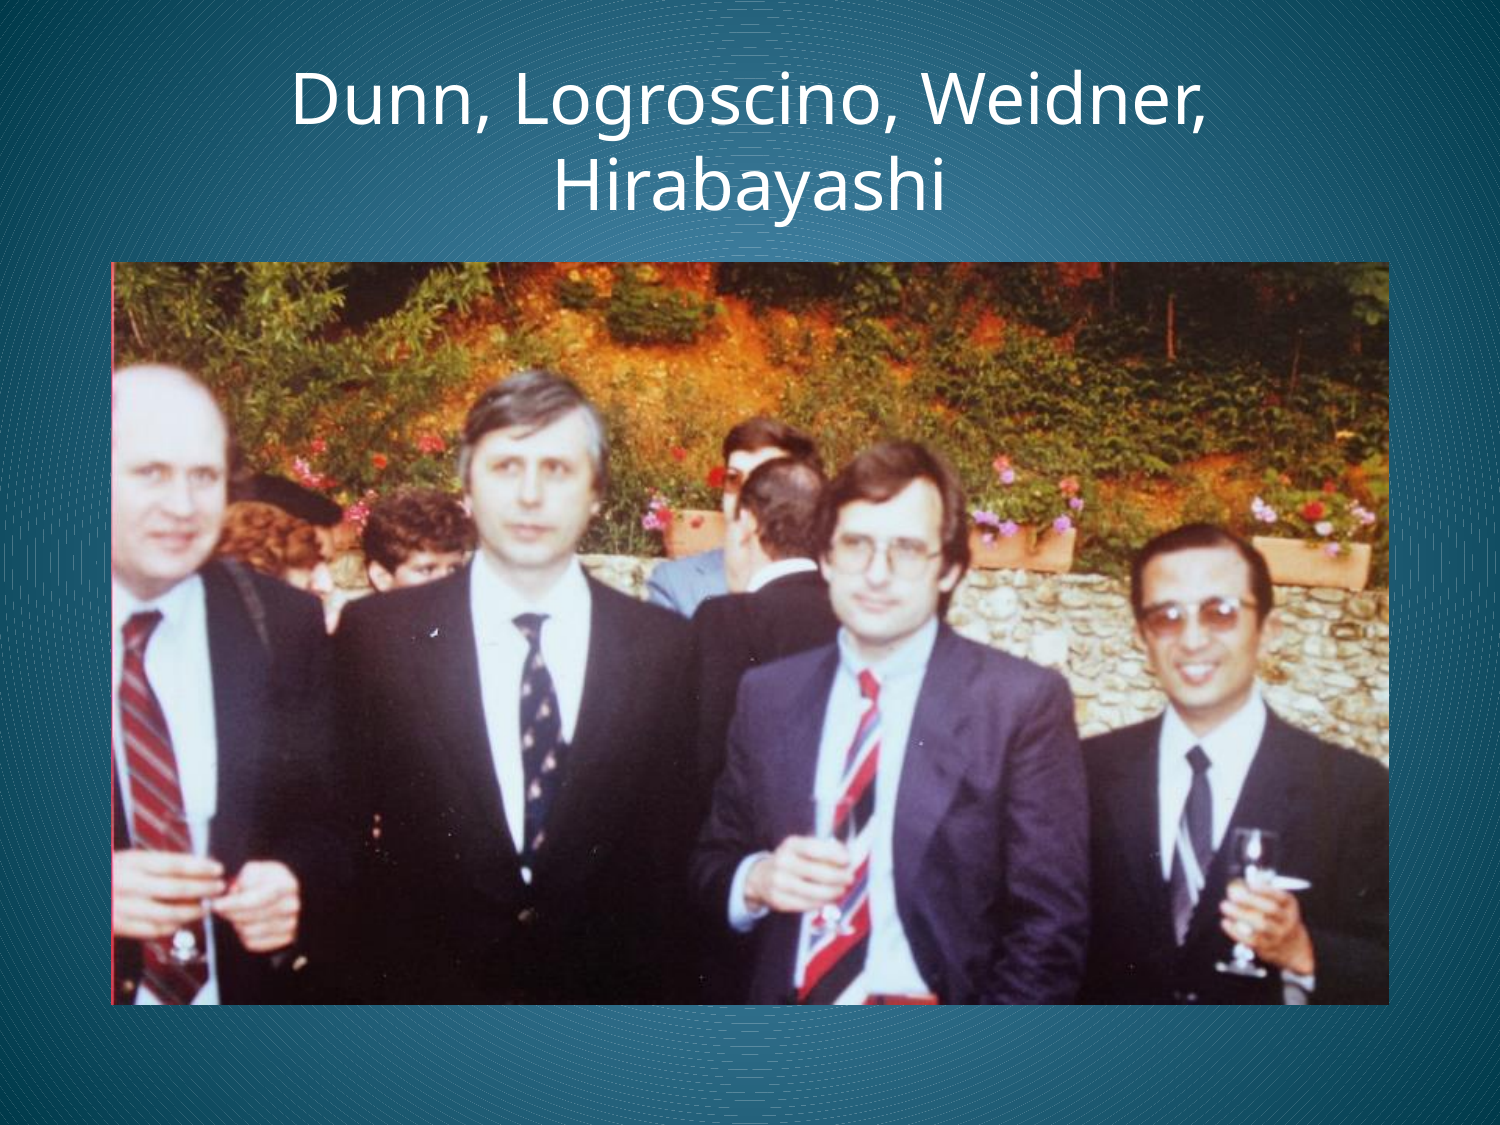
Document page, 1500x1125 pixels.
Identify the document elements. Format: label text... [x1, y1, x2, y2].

title Dunn, Logroscino, Weidner, Hirabayashi [75, 45, 1425, 233]
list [111, 262, 1389, 1006]
